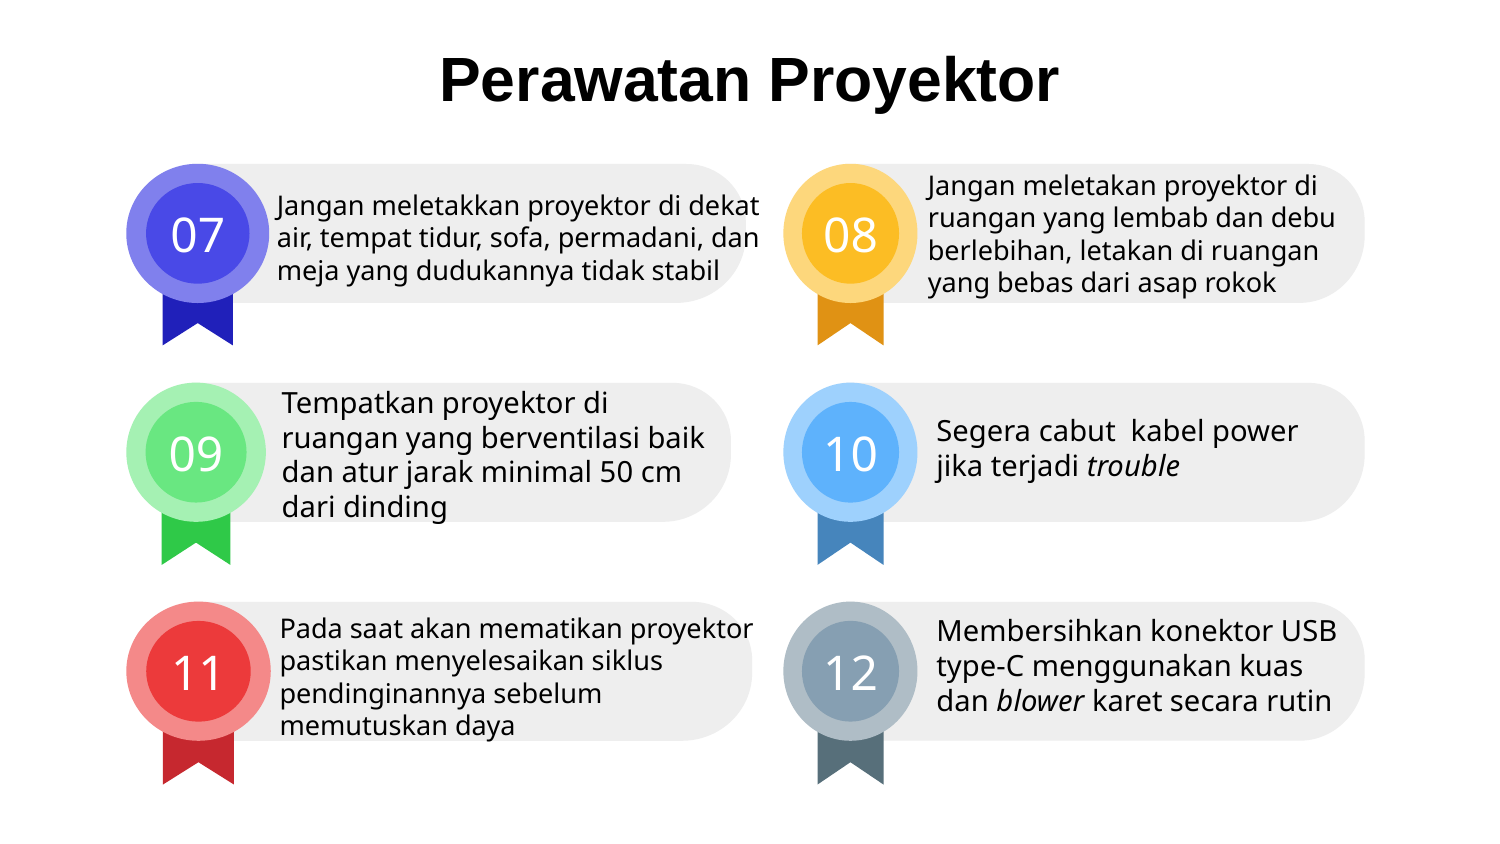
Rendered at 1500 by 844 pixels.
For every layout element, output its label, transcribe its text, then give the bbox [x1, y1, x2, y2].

text_box Perawatan Proyektor [76, 35, 1424, 121]
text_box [126, 382, 732, 566]
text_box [125, 163, 782, 346]
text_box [784, 601, 1365, 785]
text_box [125, 601, 784, 785]
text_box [783, 382, 1365, 566]
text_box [783, 163, 1389, 346]
